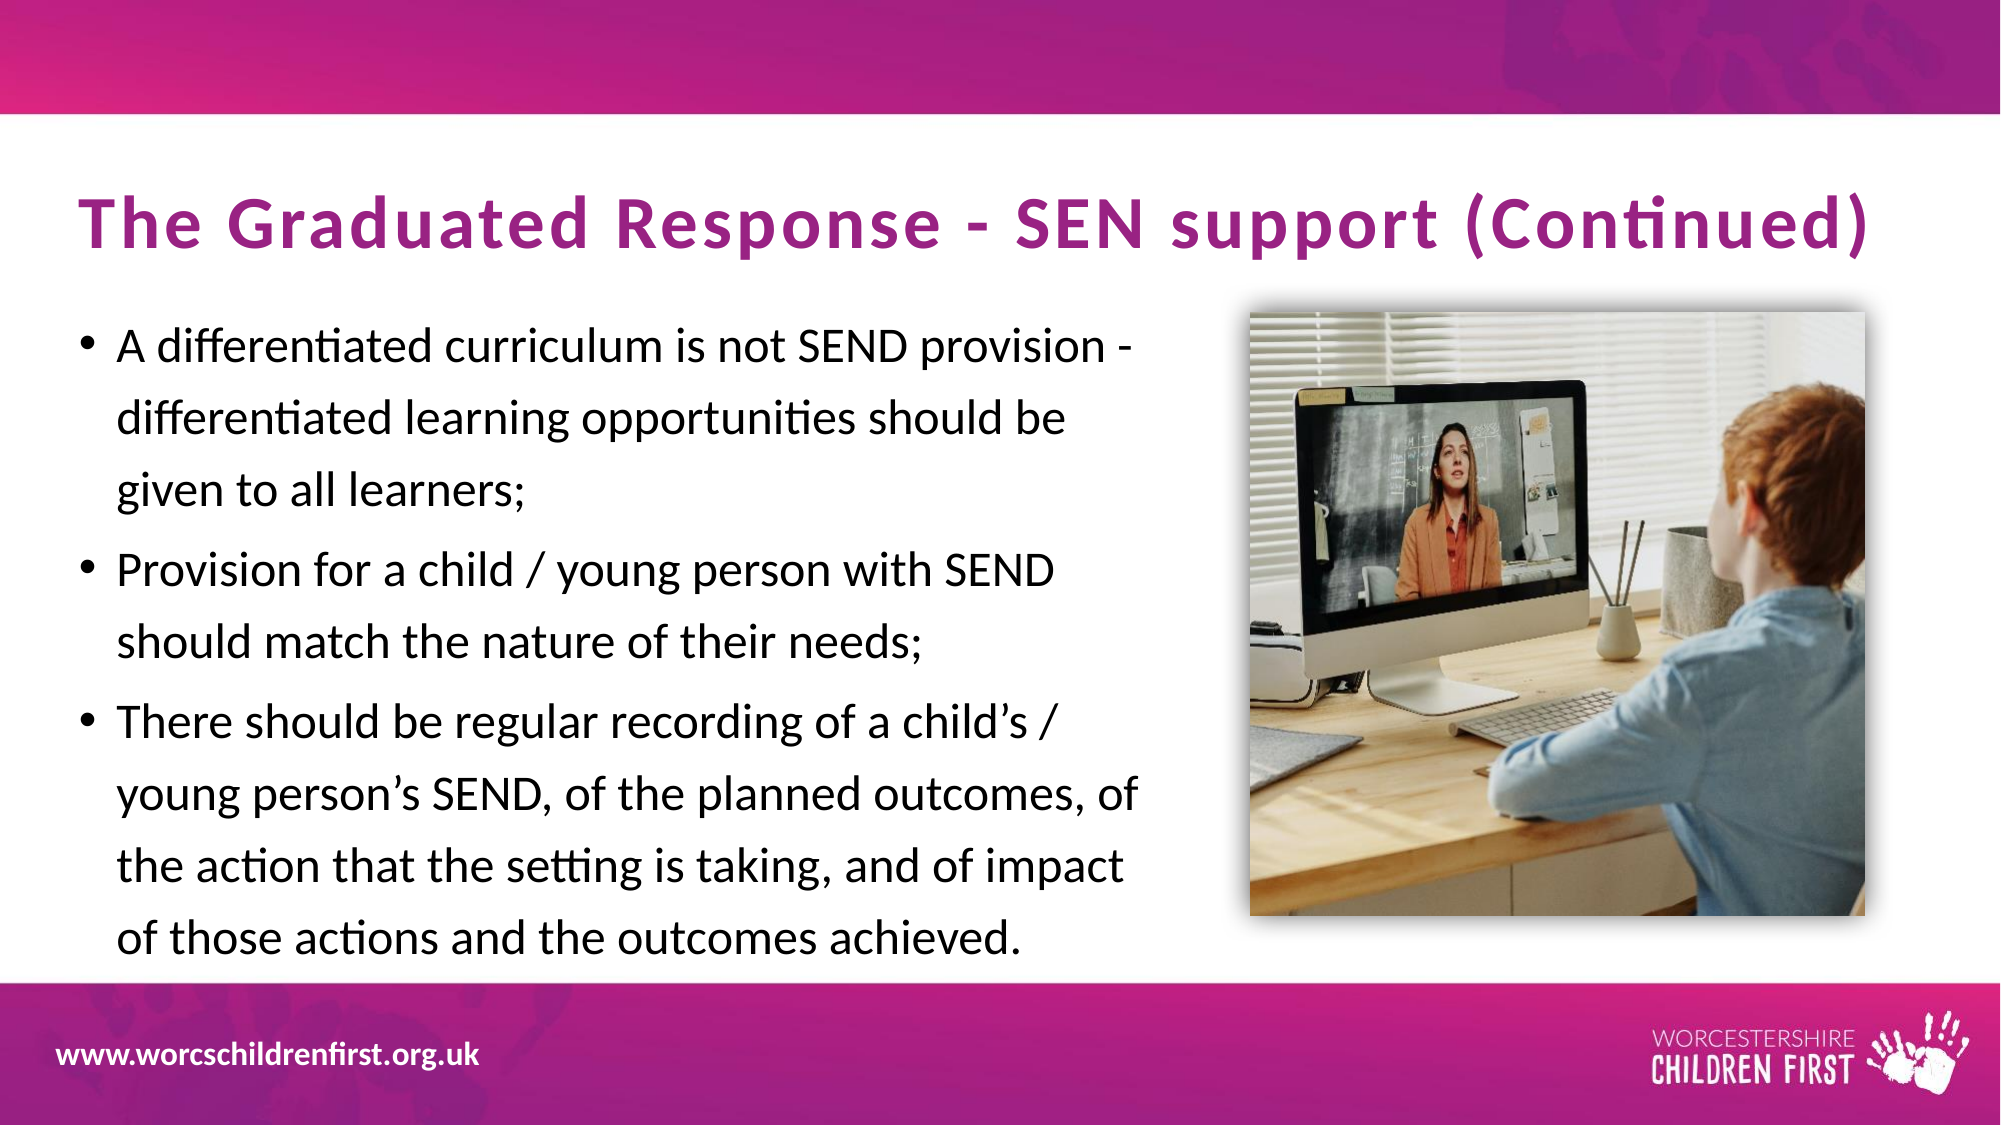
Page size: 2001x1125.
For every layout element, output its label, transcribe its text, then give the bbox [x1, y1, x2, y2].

picture [0, 0, 2001, 1125]
title The Graduated Response - SEN support (Continued) [64, 115, 1936, 335]
list A differentiated curriculum is not SEND provision - differentiated learning opportunities should be given to all learners; Provision for a child / young person with SEND should match the nature of their needs; There should be regular recording of a child’s / young person’s SEND, of the planned outcomes, of the action that the setting is taking, and of impact of those actions and the outcomes achieved. [64, 335, 1168, 1039]
